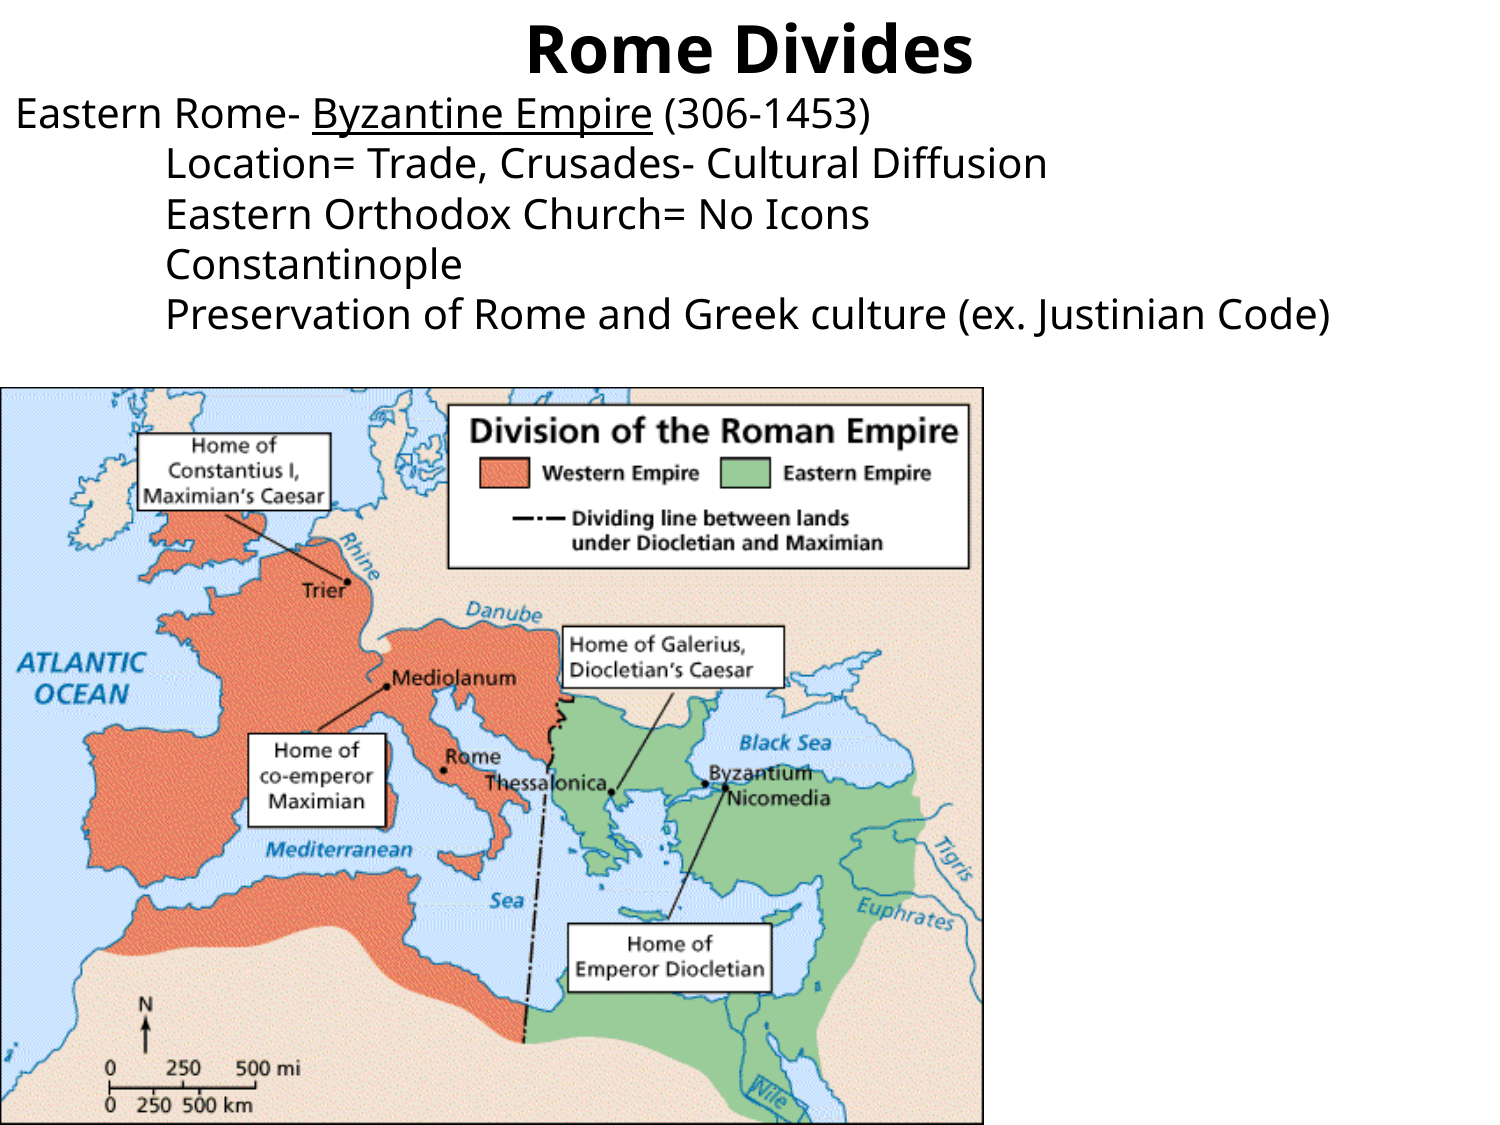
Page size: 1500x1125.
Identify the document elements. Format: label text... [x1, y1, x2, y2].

picture [0, 387, 984, 1125]
text_box Rome Divides Eastern Rome- Byzantine Empire (306-1453) Location= Trade, Crusades- Cultural Diffusion Eastern Orthodox Church= No Icons Constantinople Preservation of Rome and Greek culture (ex. Justinian Code) [0, 0, 1500, 480]
